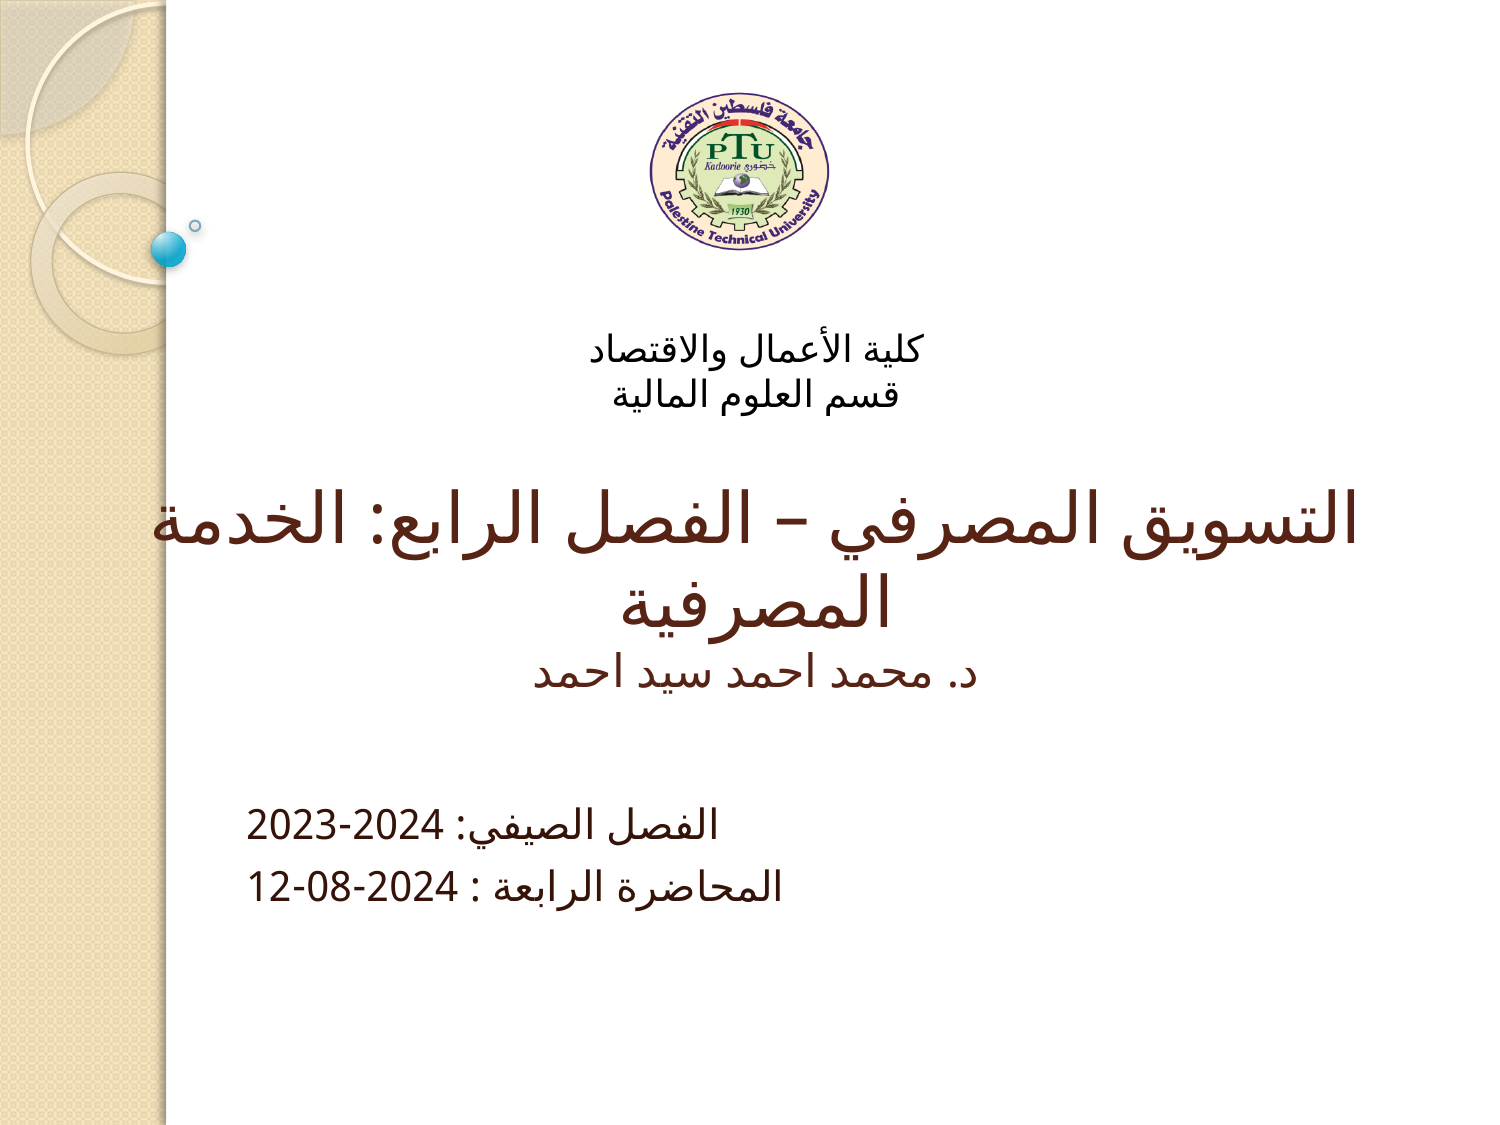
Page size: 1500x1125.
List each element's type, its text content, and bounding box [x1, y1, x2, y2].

picture [636, 89, 840, 268]
title التسويق المصرفي – الفصل الرابع: الخدمة المصرفية د. محمد احمد سيد احمد [118, 463, 1394, 705]
subtitle الفصل الصيفي: 2024-2023 المحاضرة الرابعة : 2024-08-12 [231, 725, 1282, 1013]
text_box كلية الأعمال والاقتصاد قسم العلوم المالية [262, 317, 1250, 468]
